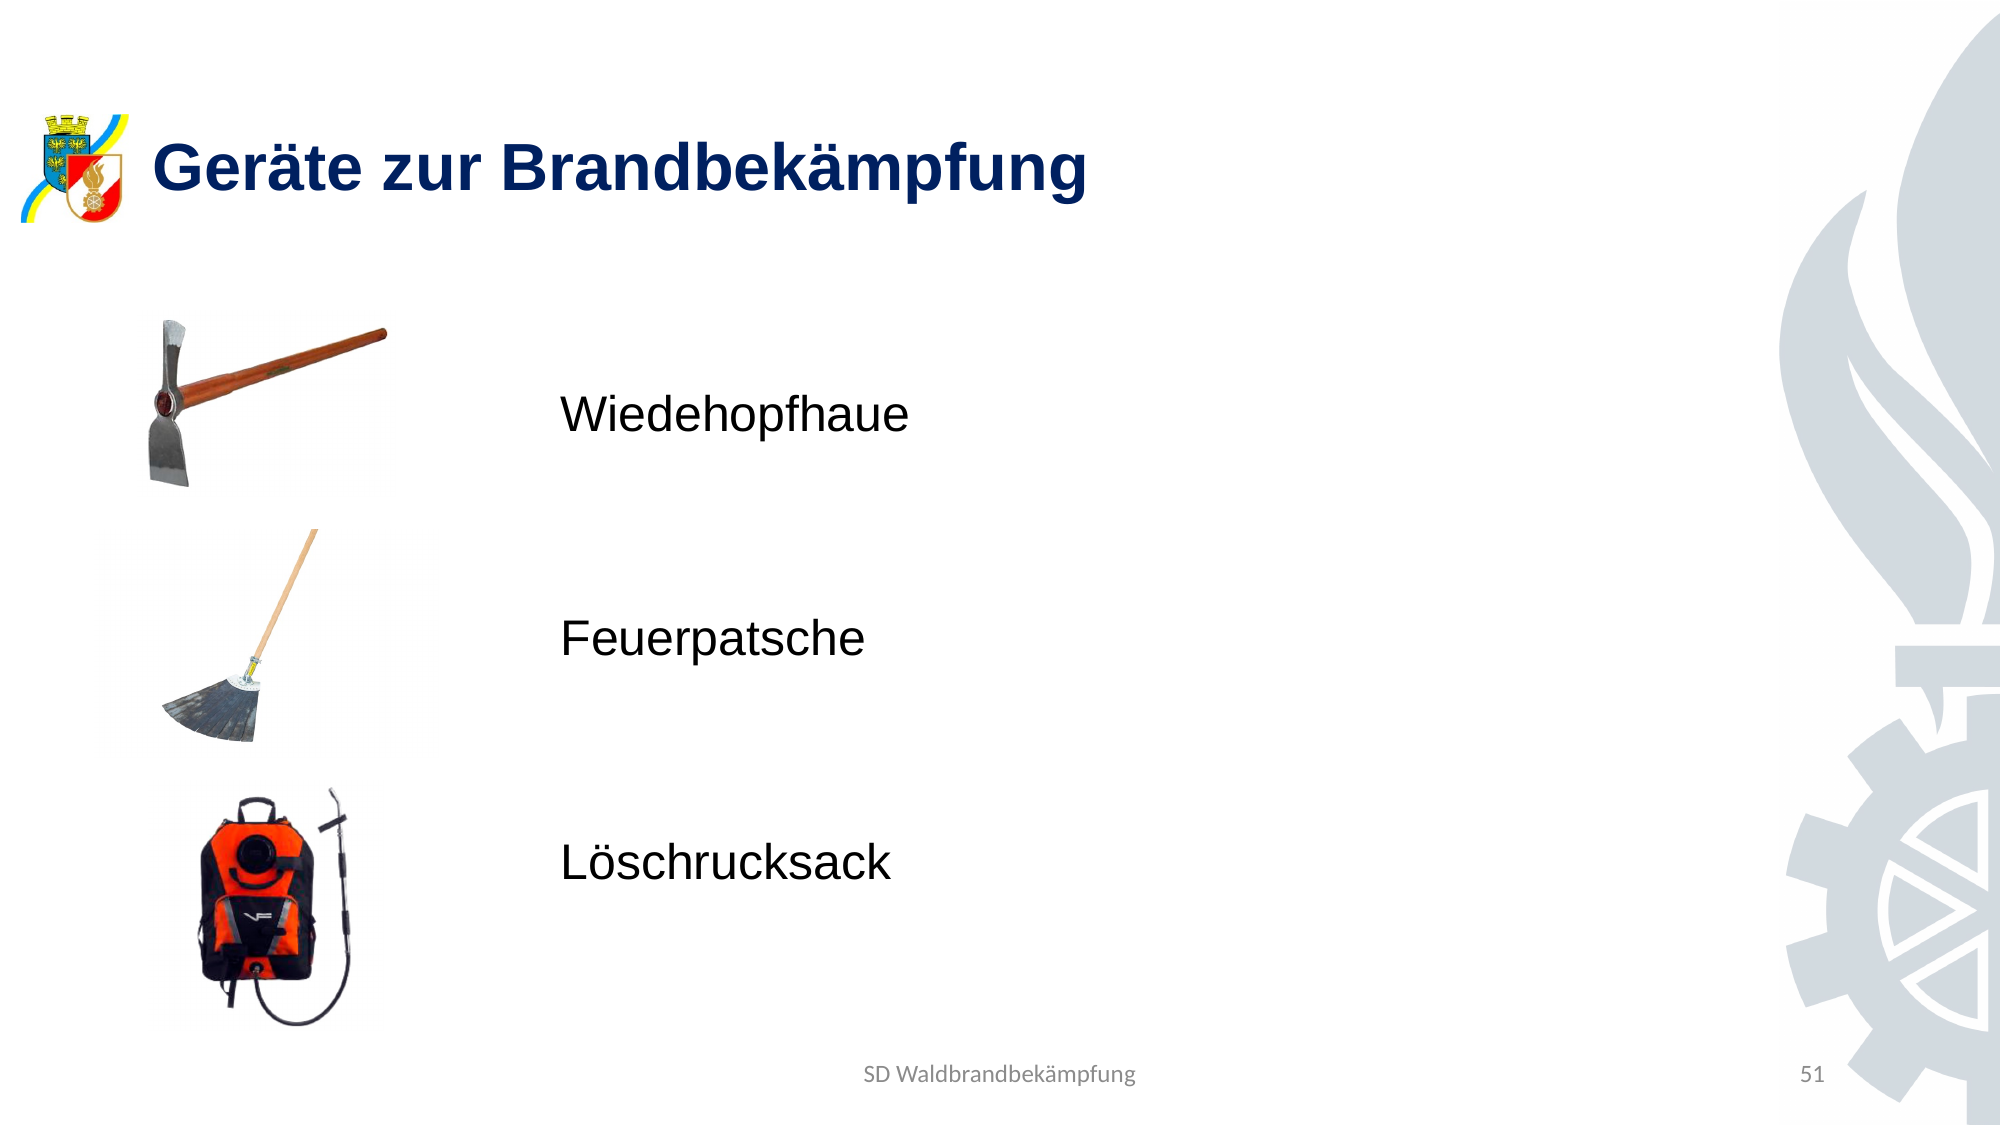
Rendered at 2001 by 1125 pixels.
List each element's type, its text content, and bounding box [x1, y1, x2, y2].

slide_number 51 [1390, 1042, 1841, 1103]
picture [137, 310, 396, 497]
picture [94, 529, 439, 758]
list Wiedehopfhaue Feuerpatsche Löschrucksack [545, 299, 1863, 1014]
picture [148, 780, 384, 1031]
picture [20, 114, 129, 223]
footer SD Waldbrandbekämpfung [662, 1042, 1338, 1103]
title Geräte zur Brandbekämpfung [137, 59, 1863, 278]
